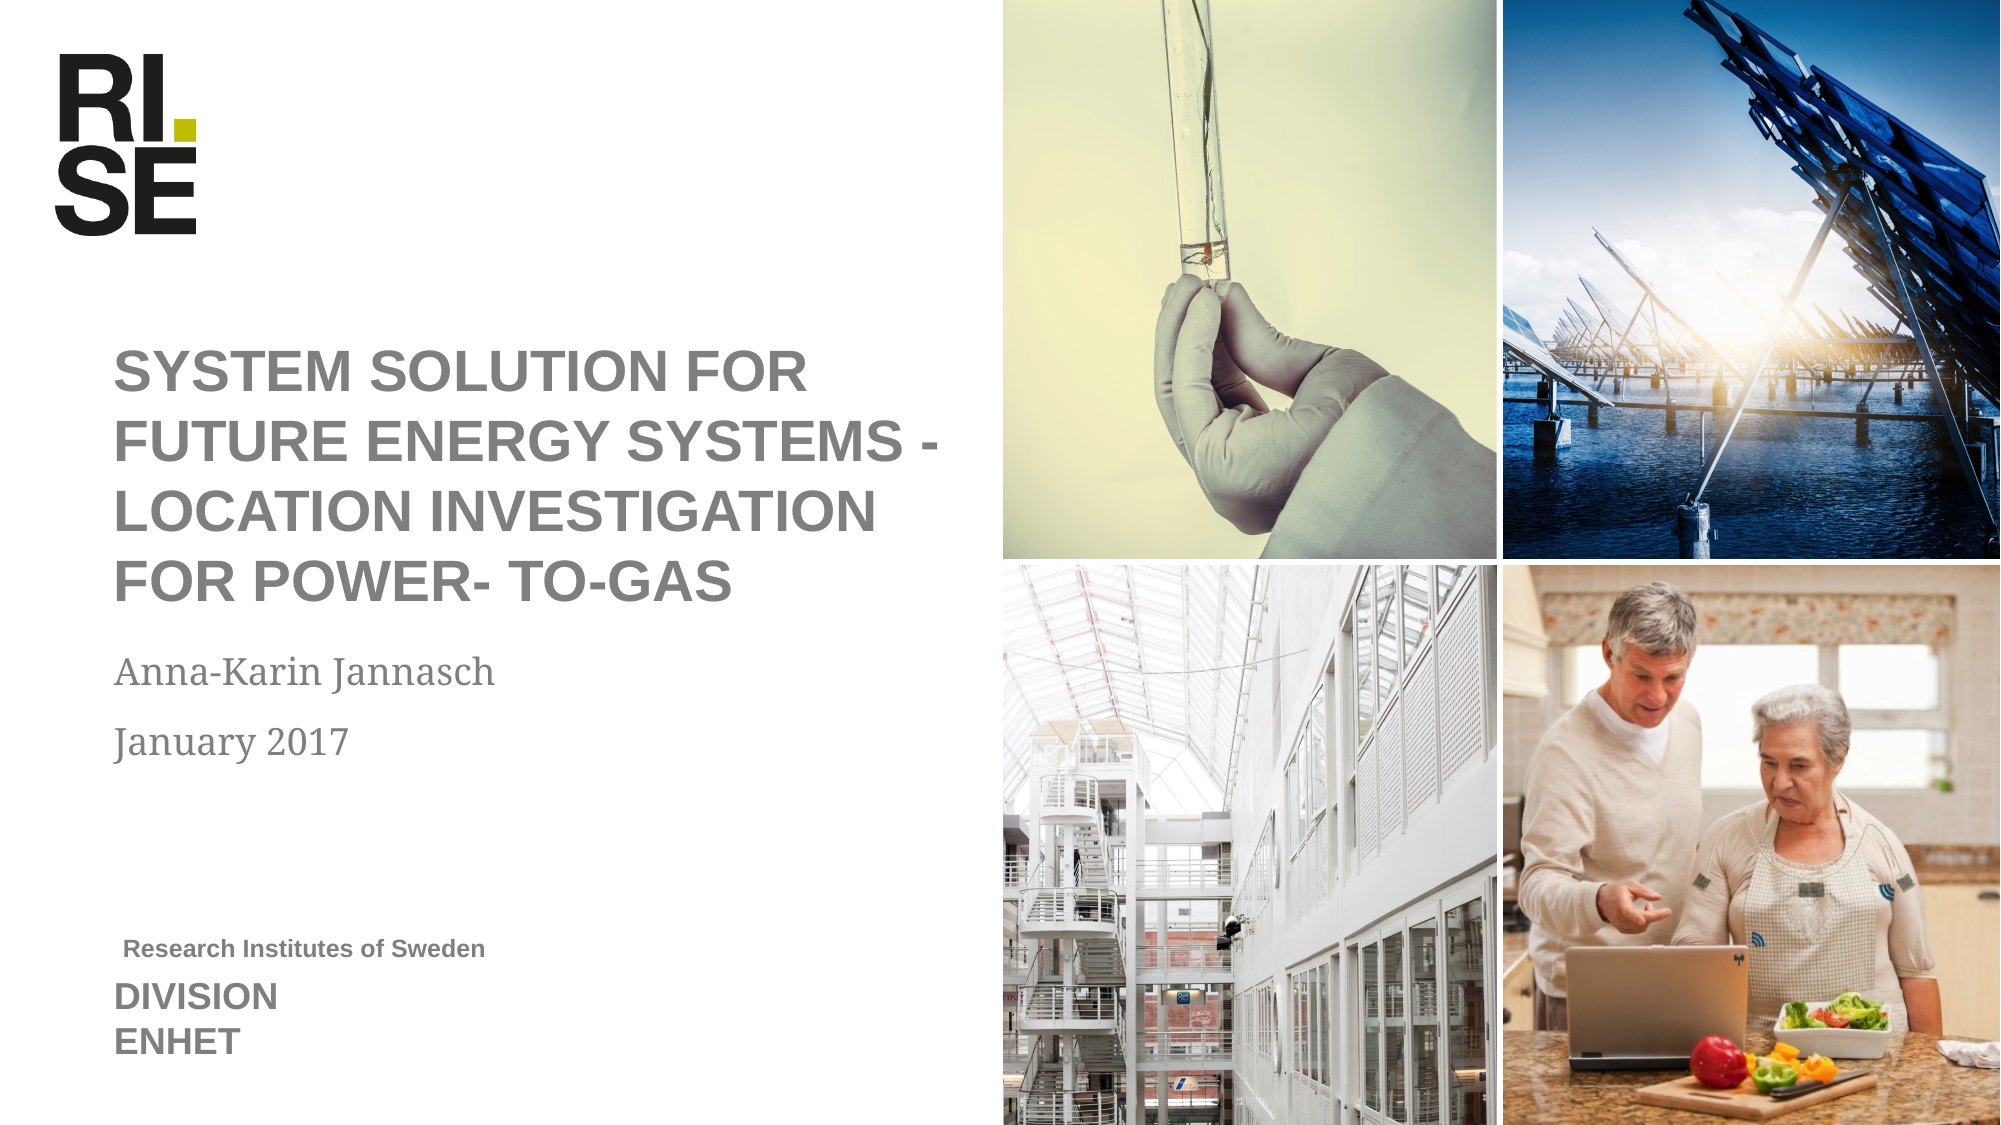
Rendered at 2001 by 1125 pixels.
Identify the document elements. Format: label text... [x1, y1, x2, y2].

picture [1503, 565, 2000, 1125]
picture [55, 54, 196, 236]
list DIVISION ENHET [114, 971, 977, 1122]
title System solution for future energy systems - Location investigation for Power- to-Gas [114, 329, 943, 577]
subtitle Anna-Karin Jannasch January 2017 [114, 577, 943, 919]
picture [1003, 565, 1497, 1125]
picture [999, 0, 2000, 559]
